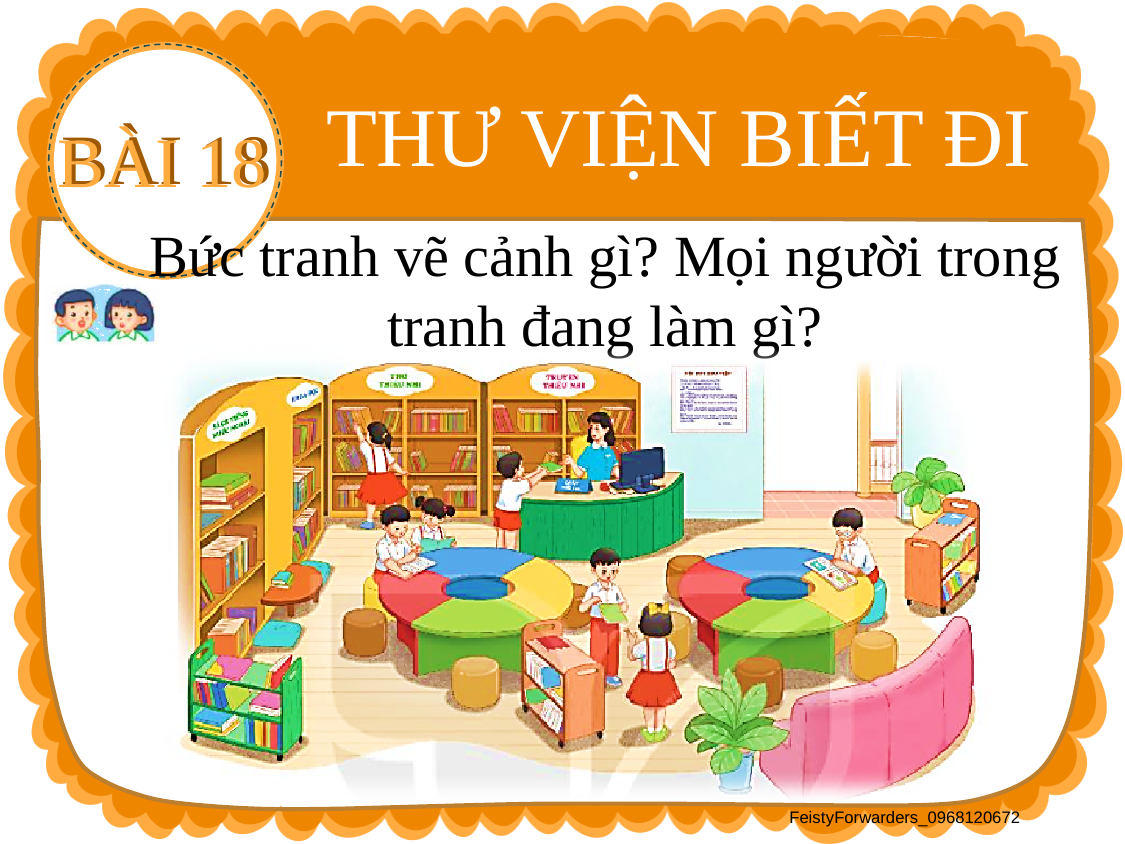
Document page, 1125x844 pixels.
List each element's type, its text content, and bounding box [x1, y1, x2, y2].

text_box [42, 105, 312, 211]
text_box Bức tranh vẽ cảnh gì? Mọi người trong tranh đang làm gì? [120, 210, 1090, 366]
picture [0, 0, 1125, 844]
text_box THƯ VIỆN BIẾT ĐI [311, 75, 1059, 191]
